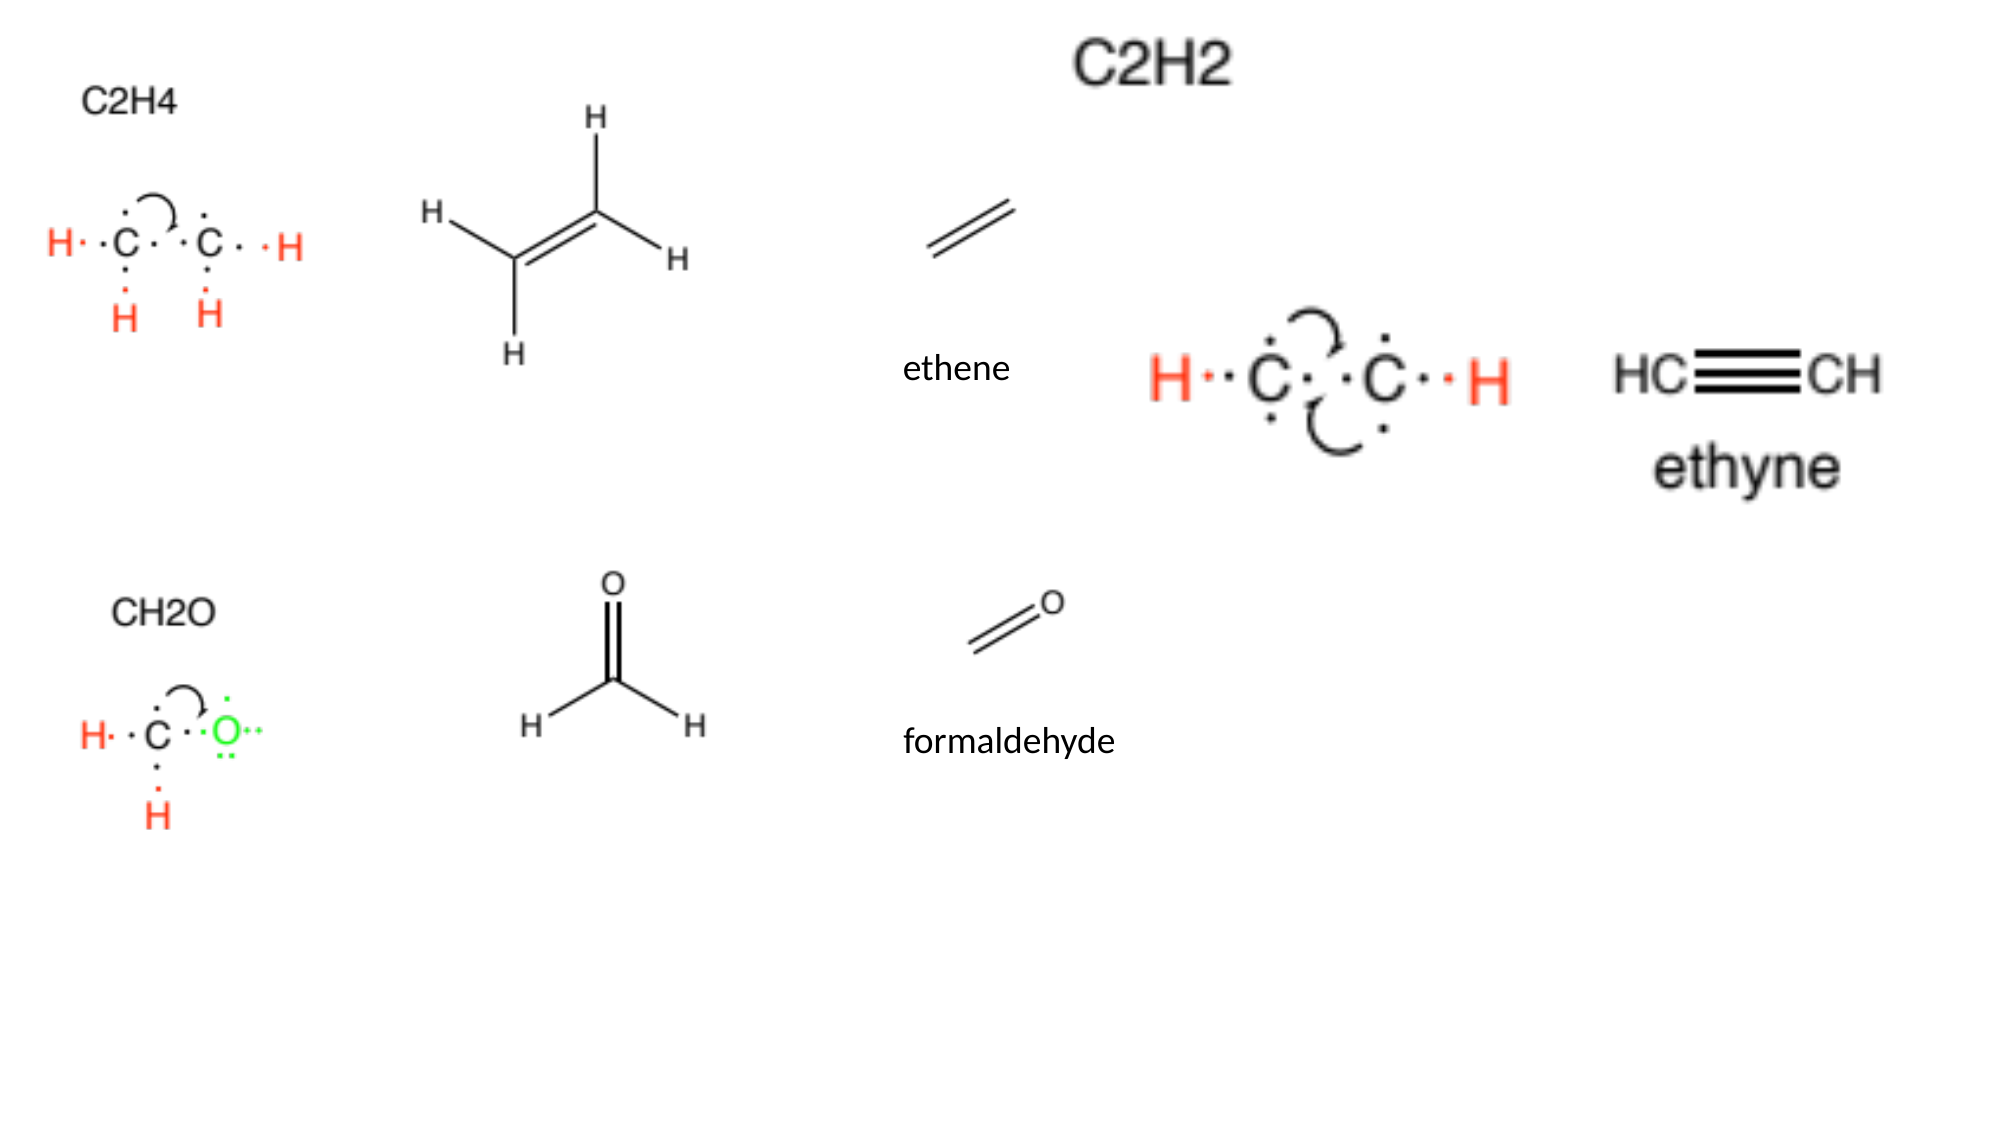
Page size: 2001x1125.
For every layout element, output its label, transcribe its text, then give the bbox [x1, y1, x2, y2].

text_box formaldehyde [1067, 708, 1131, 769]
picture [41, 27, 1885, 832]
